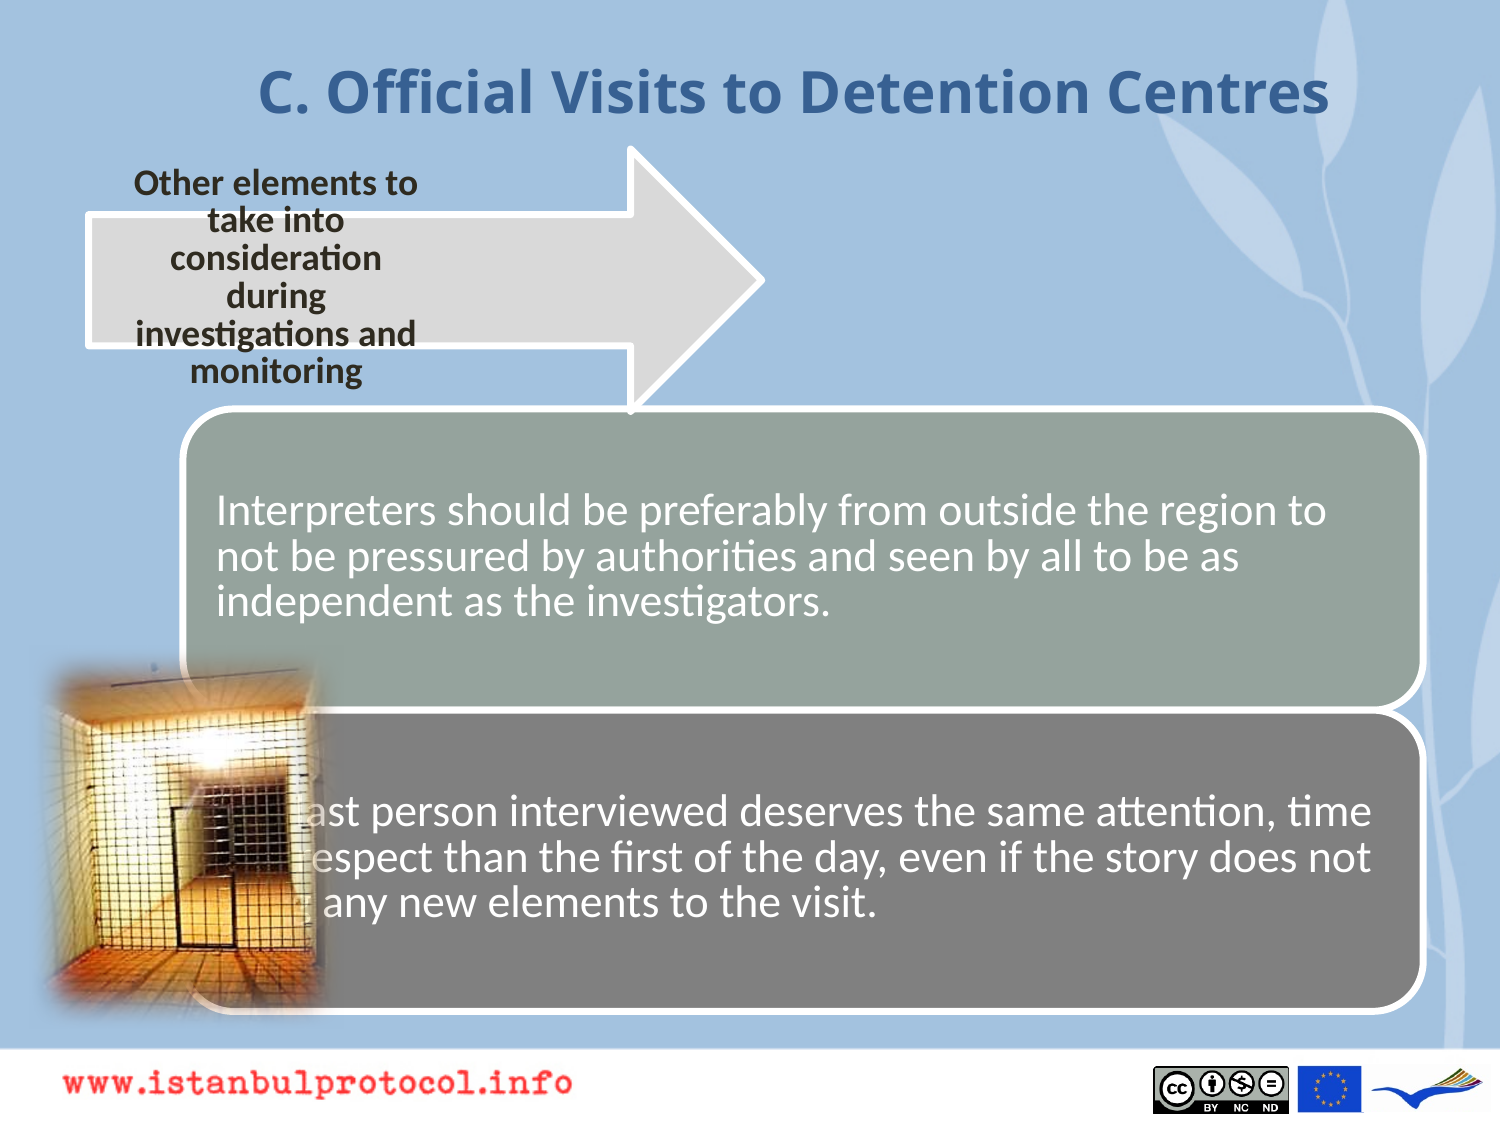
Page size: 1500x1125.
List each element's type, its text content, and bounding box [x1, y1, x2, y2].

title C. Official Visits to Detention Centres [88, 0, 1500, 198]
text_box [182, 408, 1424, 1012]
picture [0, 0, 1500, 1125]
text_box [88, 148, 763, 412]
